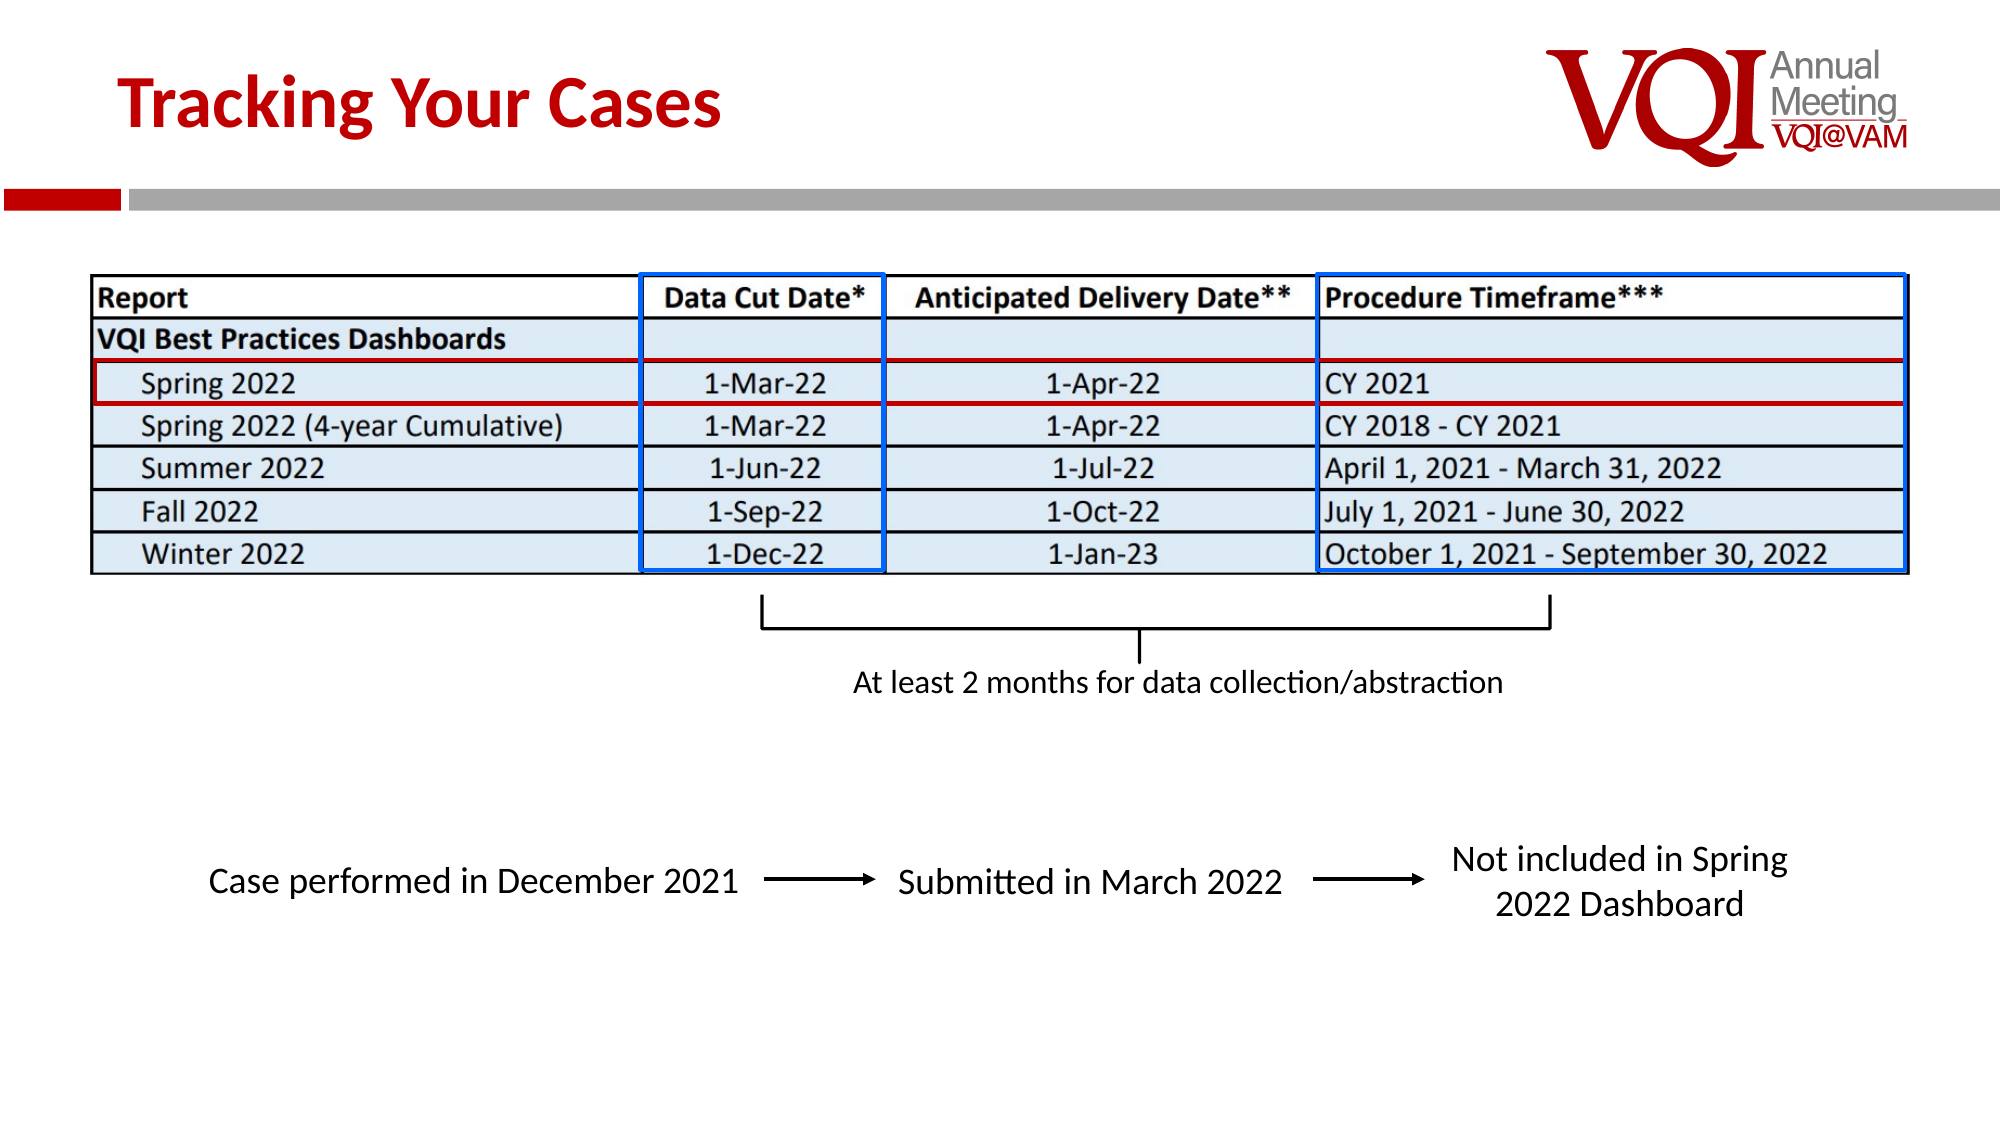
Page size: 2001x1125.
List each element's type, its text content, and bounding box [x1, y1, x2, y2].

text_box At least 2 months for data collection/abstraction [838, 653, 1524, 708]
picture [88, 273, 1912, 577]
title Tracking Your Cases [72, 31, 1467, 165]
text_box Not included in Spring 2022 Dashboard [1426, 826, 1814, 931]
picture [1546, 48, 1907, 167]
text_box Case performed in December 2021 [194, 848, 772, 909]
text_box Submitted in March 2022 [883, 850, 1313, 910]
text_box [761, 594, 1551, 653]
